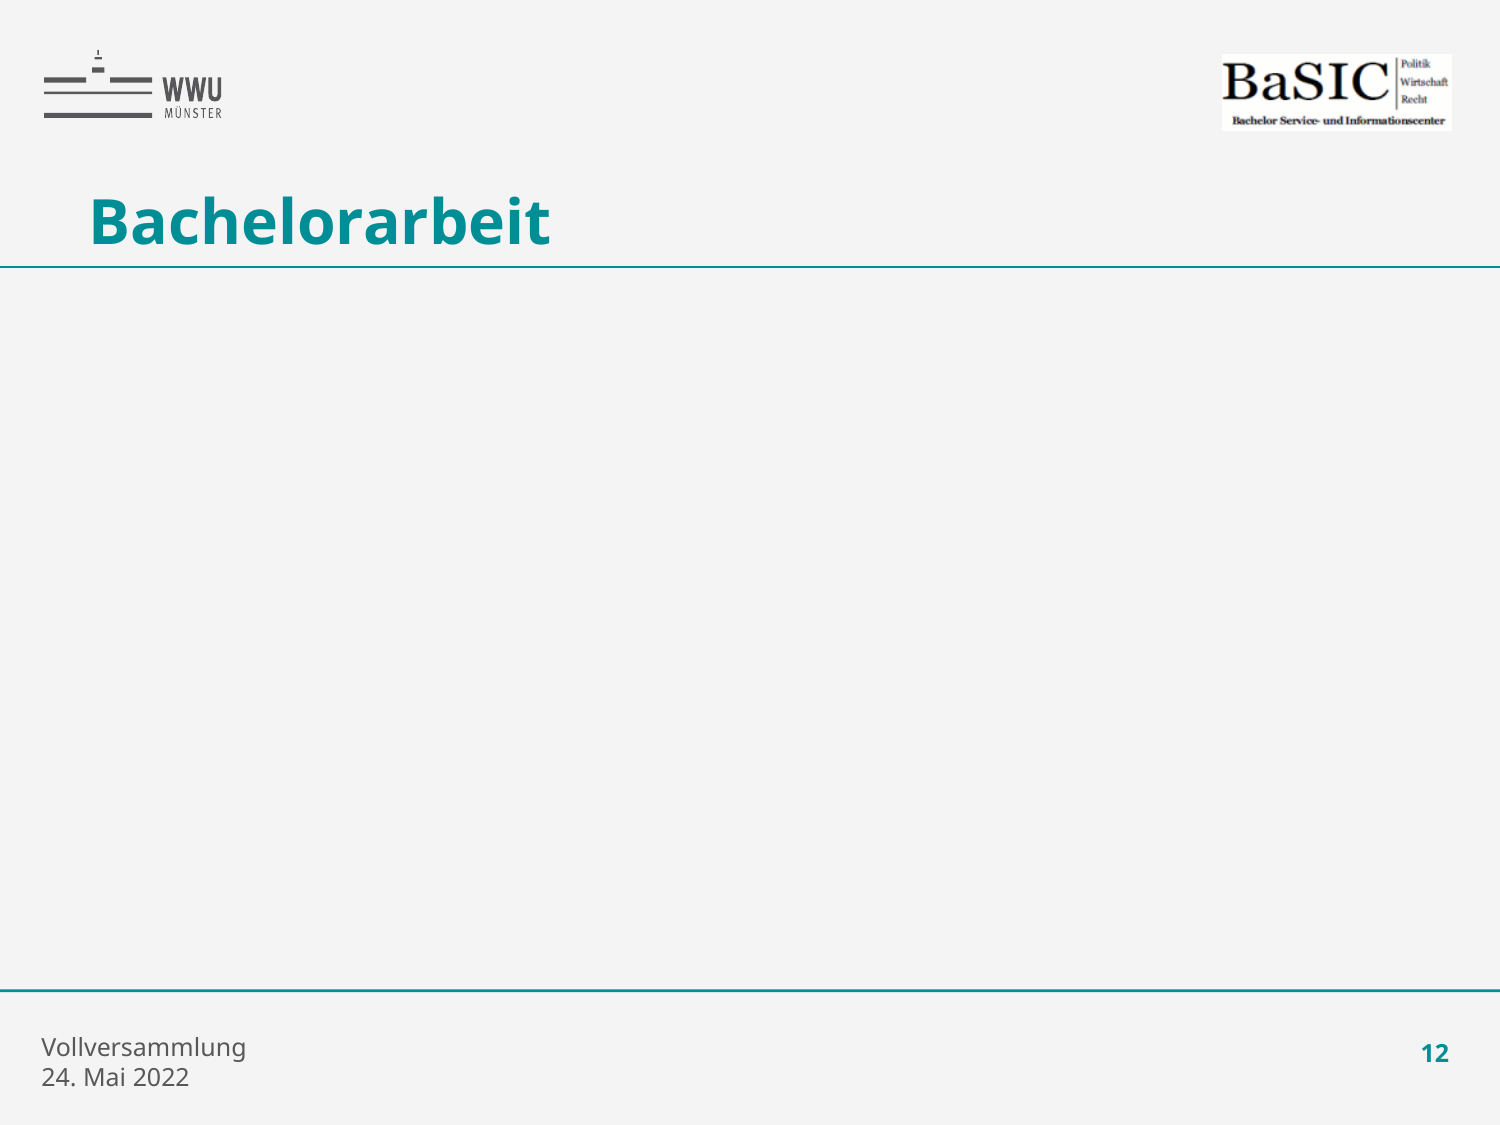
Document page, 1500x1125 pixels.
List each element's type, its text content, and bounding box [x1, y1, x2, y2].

text_box Bachelorarbeit [88, 181, 1411, 266]
footer Vollversammlung 24. Mai 2022 [41, 1032, 1077, 1092]
picture [1222, 54, 1453, 132]
slide_number 12 [1367, 1012, 1456, 1072]
